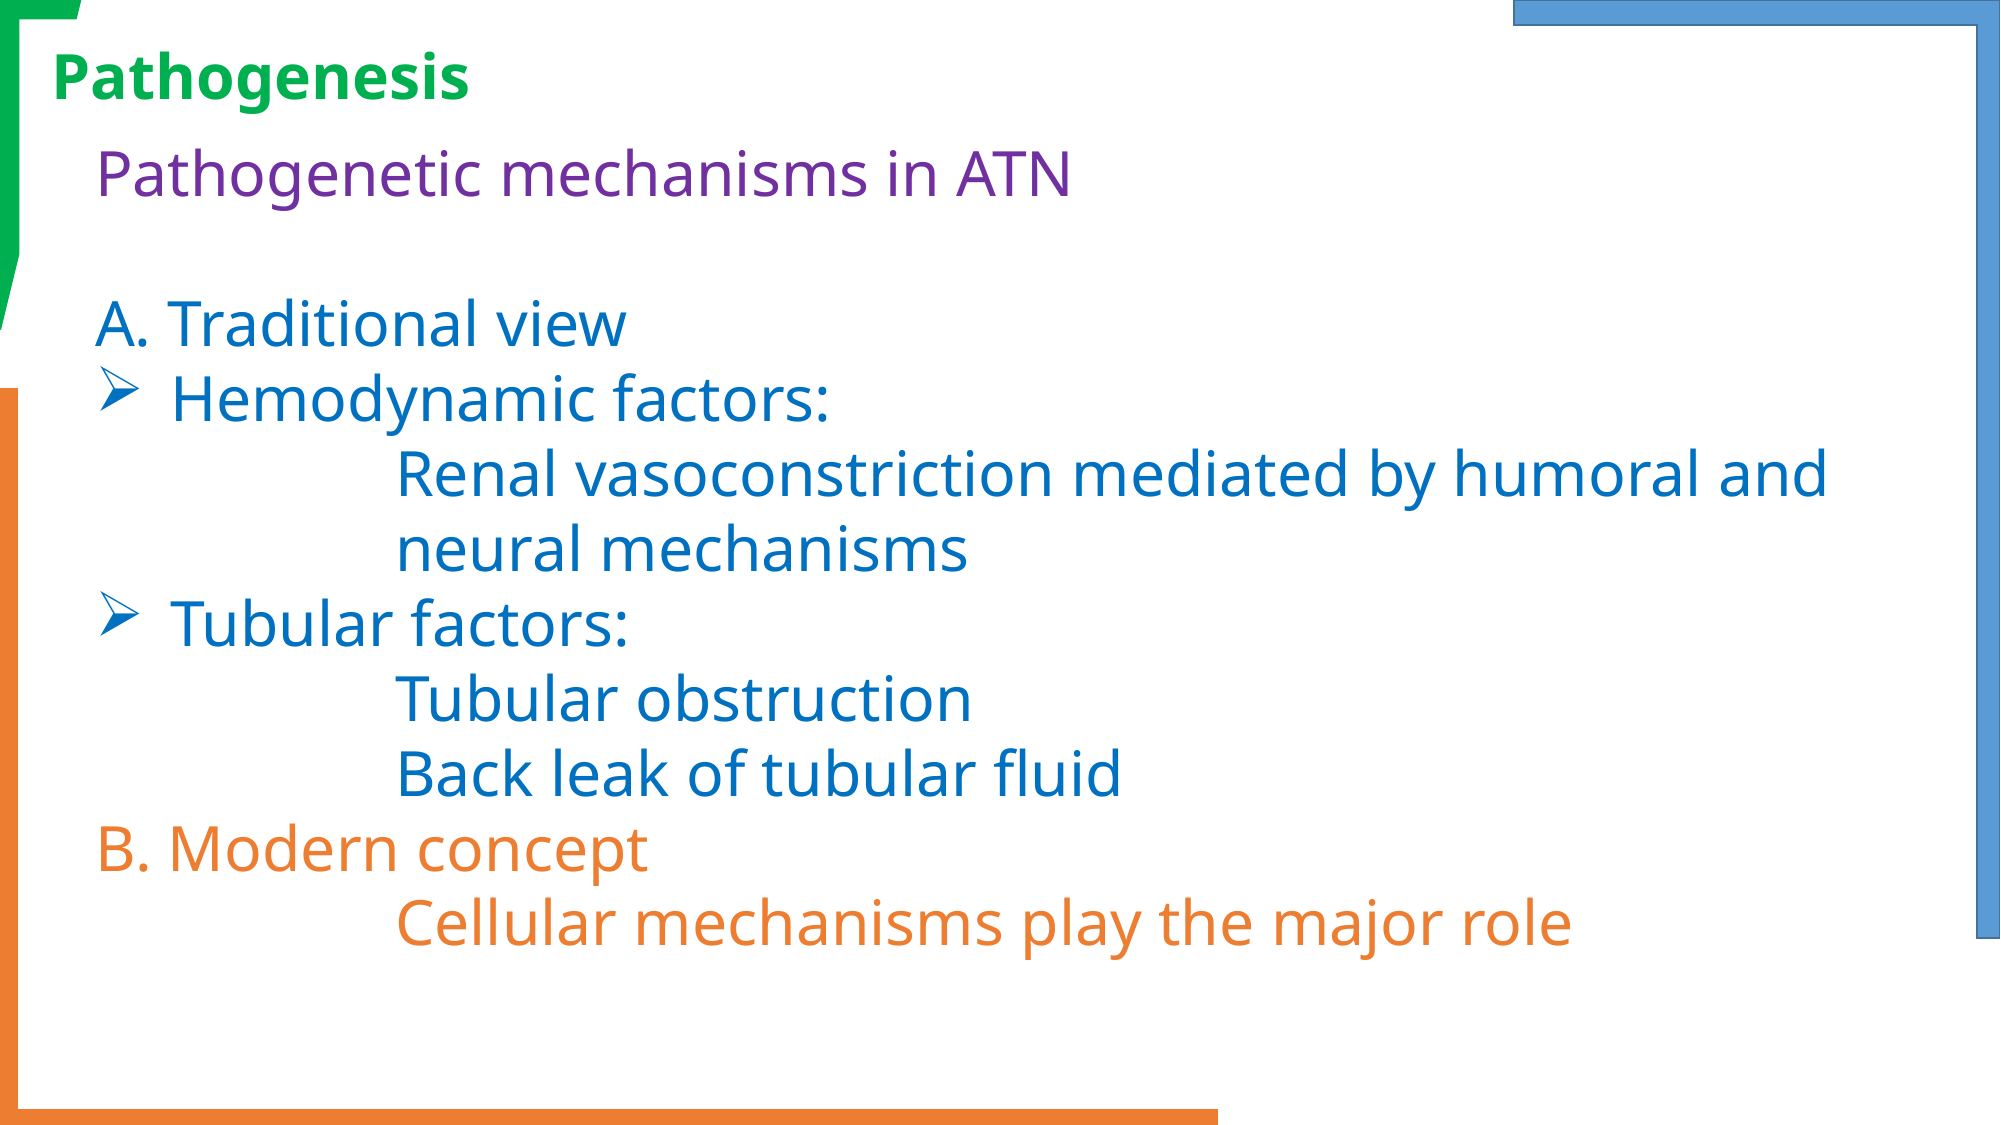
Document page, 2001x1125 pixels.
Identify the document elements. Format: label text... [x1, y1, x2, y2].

text_box Pathogenetic mechanisms in ATN A. Traditional view Hemodynamic factors: Renal vasoconstriction mediated by humoral and neural mechanisms Tubular factors: Tubular obstruction Back leak of tubular fluid B. Modern concept Cellular mechanisms play the major role [80, 126, 1961, 966]
text_box [0, 388, 1218, 1125]
text_box [1513, 0, 2000, 939]
text_box Pathogenesis [36, 29, 486, 120]
text_box [0, 0, 82, 330]
